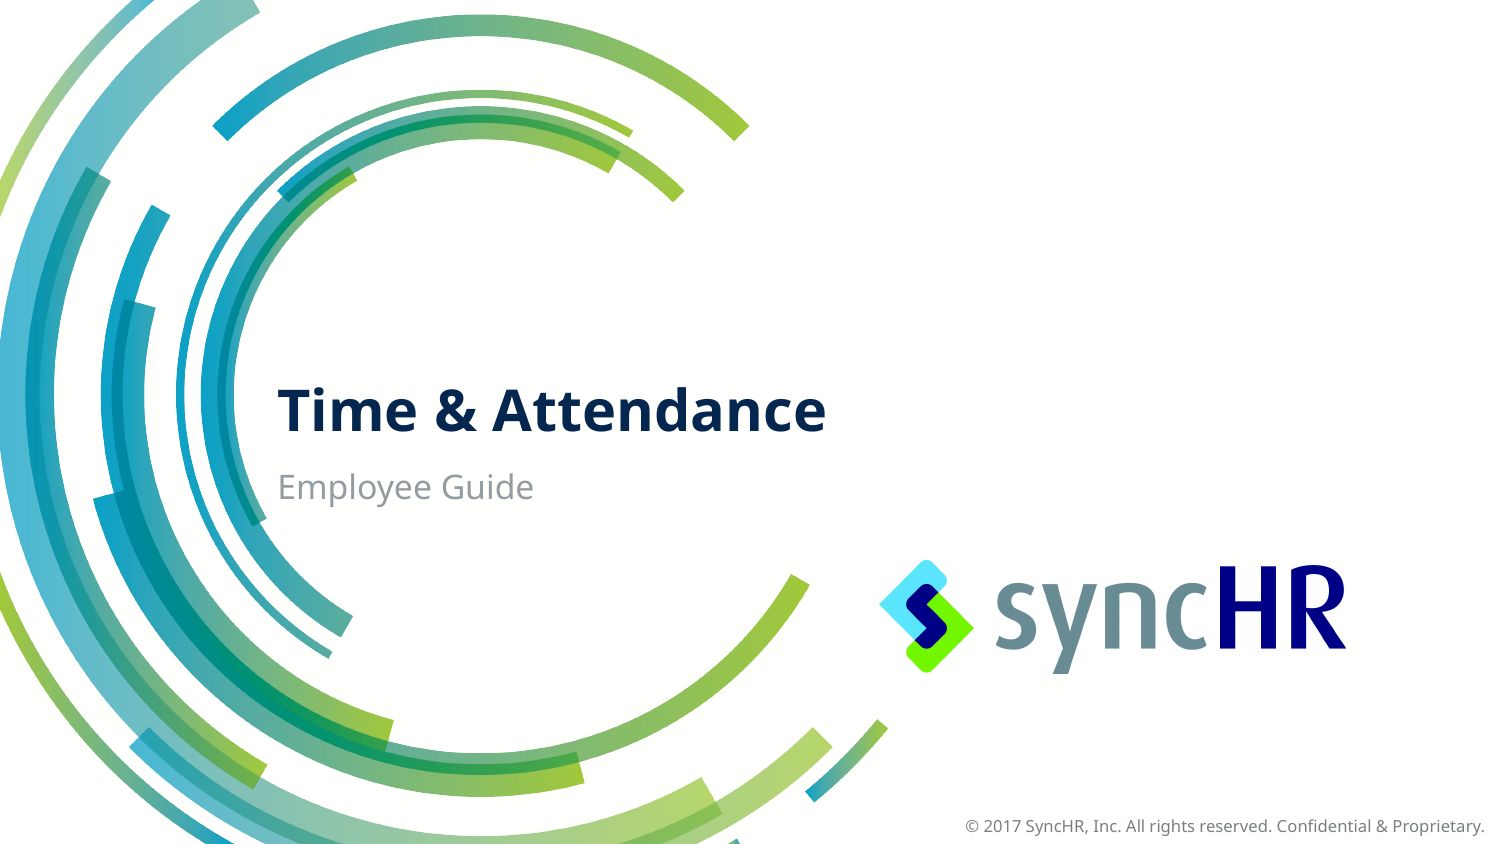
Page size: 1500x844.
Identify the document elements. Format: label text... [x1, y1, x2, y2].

picture [0, 0, 1346, 844]
list Time & Attendance [262, 365, 1242, 451]
list Employee Guide [262, 457, 1242, 514]
